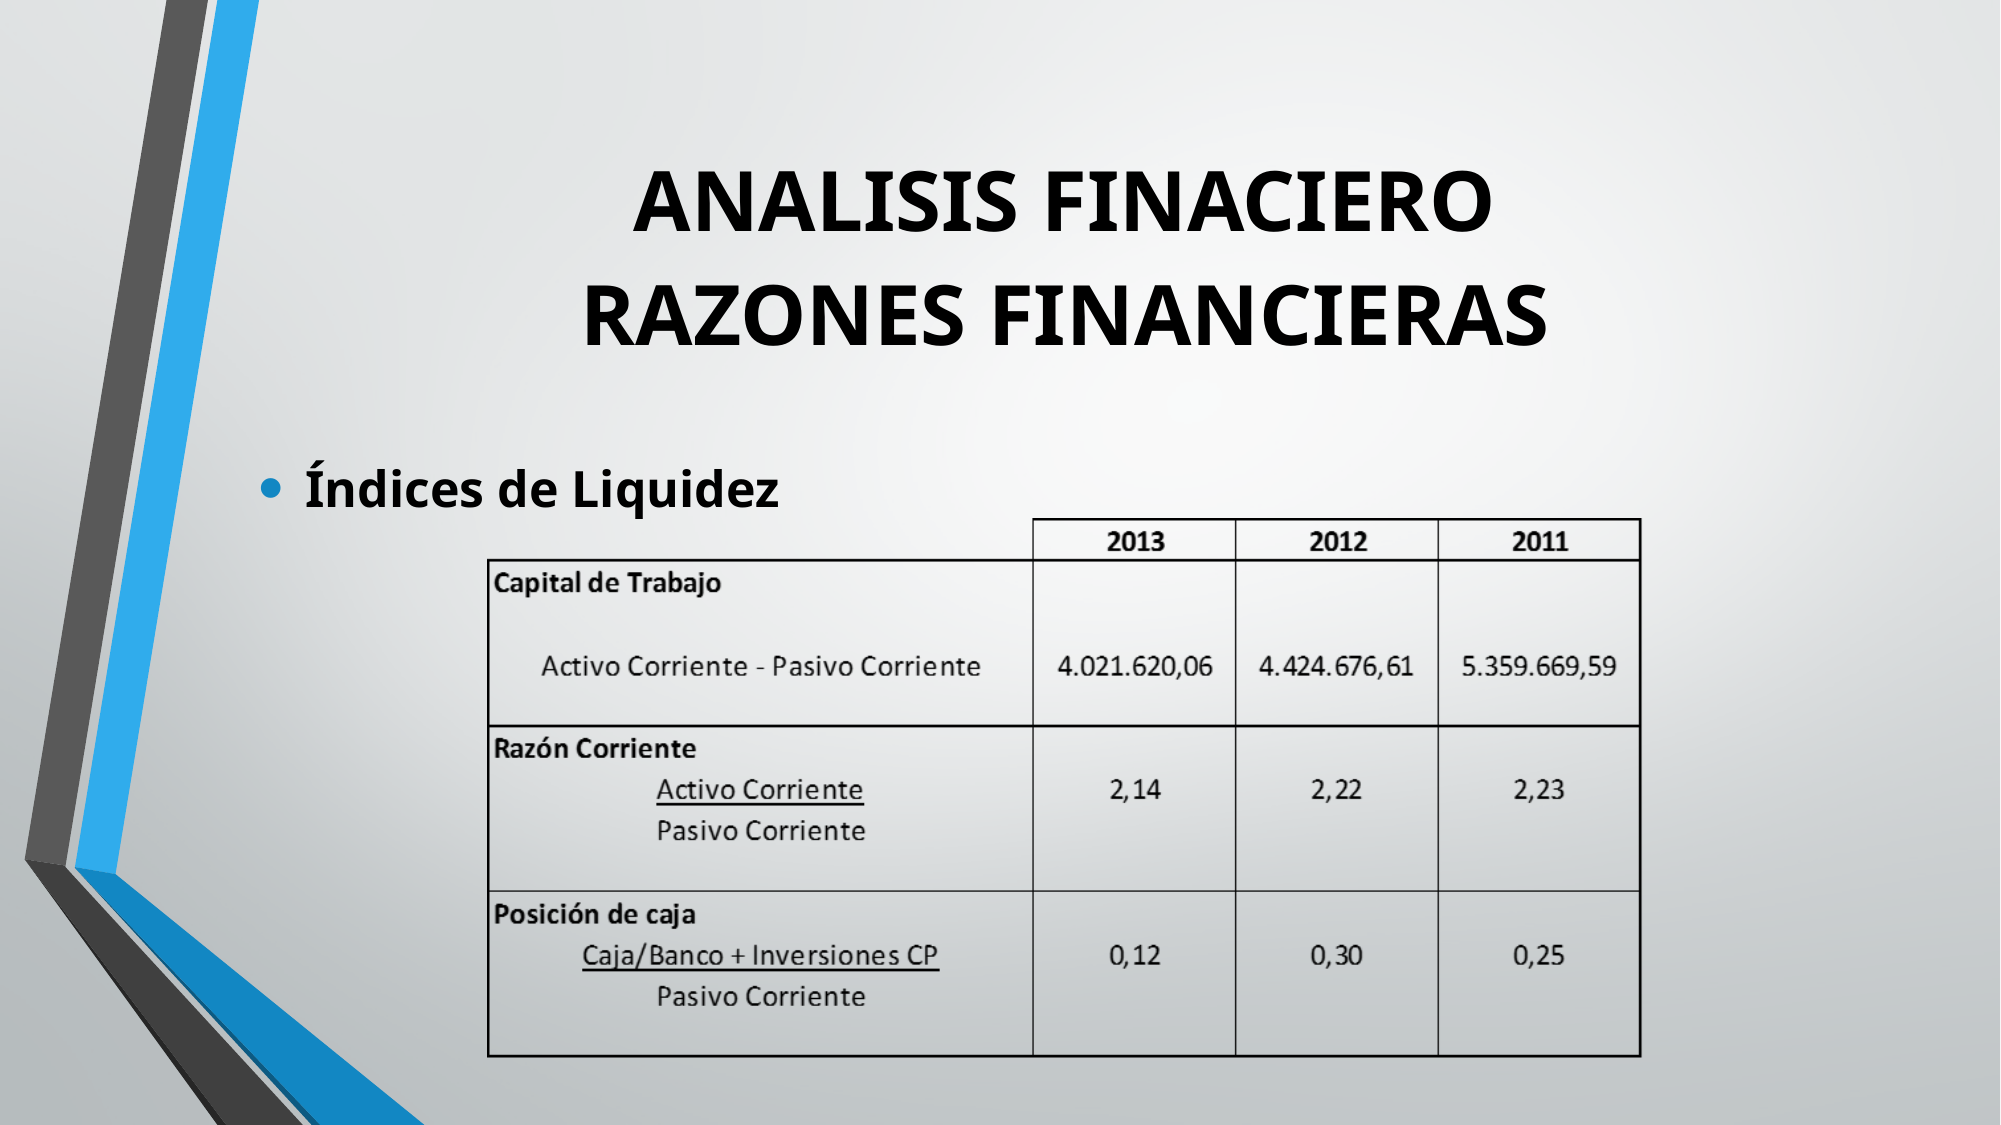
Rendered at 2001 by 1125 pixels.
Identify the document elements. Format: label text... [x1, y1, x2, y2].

title ANALISIS FINACIERO RAZONES FINANCIERAS [243, 112, 1887, 400]
list Índices de Liquidez [243, 437, 1887, 950]
picture [487, 518, 1643, 1060]
